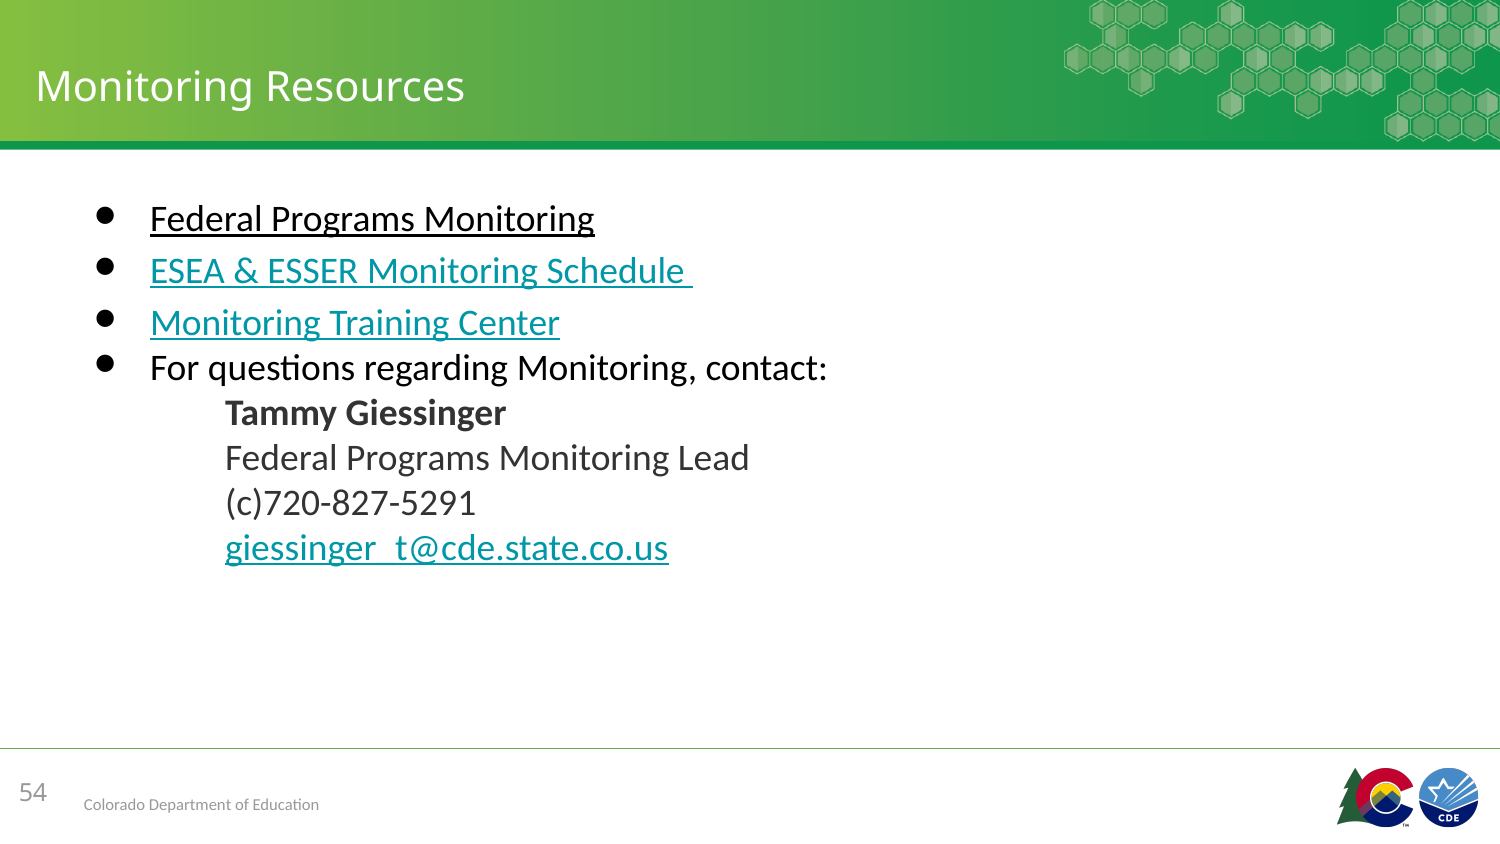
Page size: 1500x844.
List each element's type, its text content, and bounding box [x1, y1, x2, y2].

picture [1336, 767, 1479, 828]
title Monitoring Resources [34, 37, 1433, 132]
slide_number 54 [18, 776, 76, 823]
picture [0, 0, 1500, 150]
list Federal Programs Monitoring ESEA & ESSER Monitoring Schedule Monitoring Training Center For questions regarding Monitoring, contact: Tammy Giessinger Federal Programs Monitoring Lead (c)720-827-5291 giessinger_t@cde.state.co.us [75, 187, 1473, 712]
